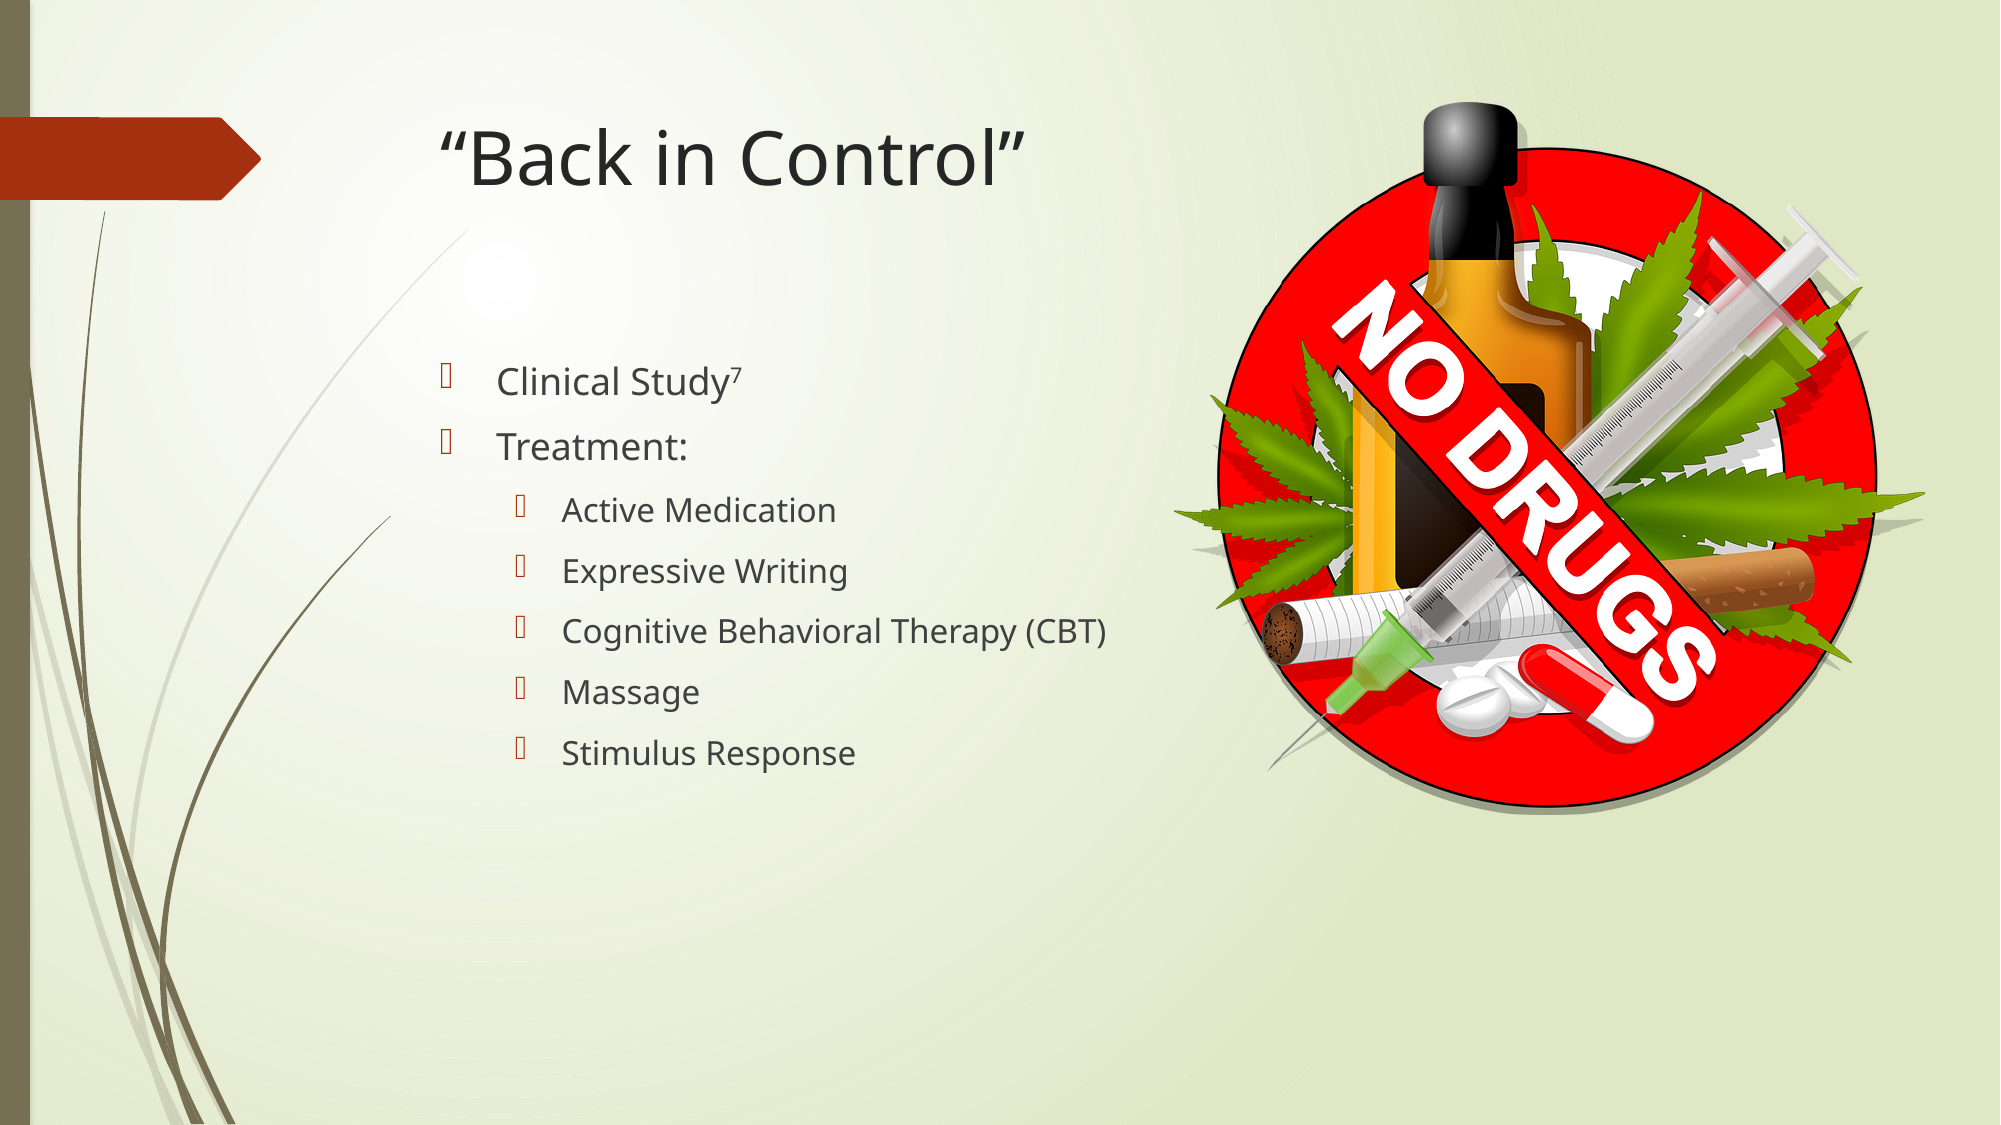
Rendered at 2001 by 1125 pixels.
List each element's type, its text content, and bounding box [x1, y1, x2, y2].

title “Back in Control” [425, 102, 1174, 313]
picture [1174, 102, 1925, 815]
list Clinical Study7 Treatment: Active Medication Expressive Writing Cognitive Behavioral Therapy (CBT) Massage Stimulus Response [424, 350, 1243, 970]
